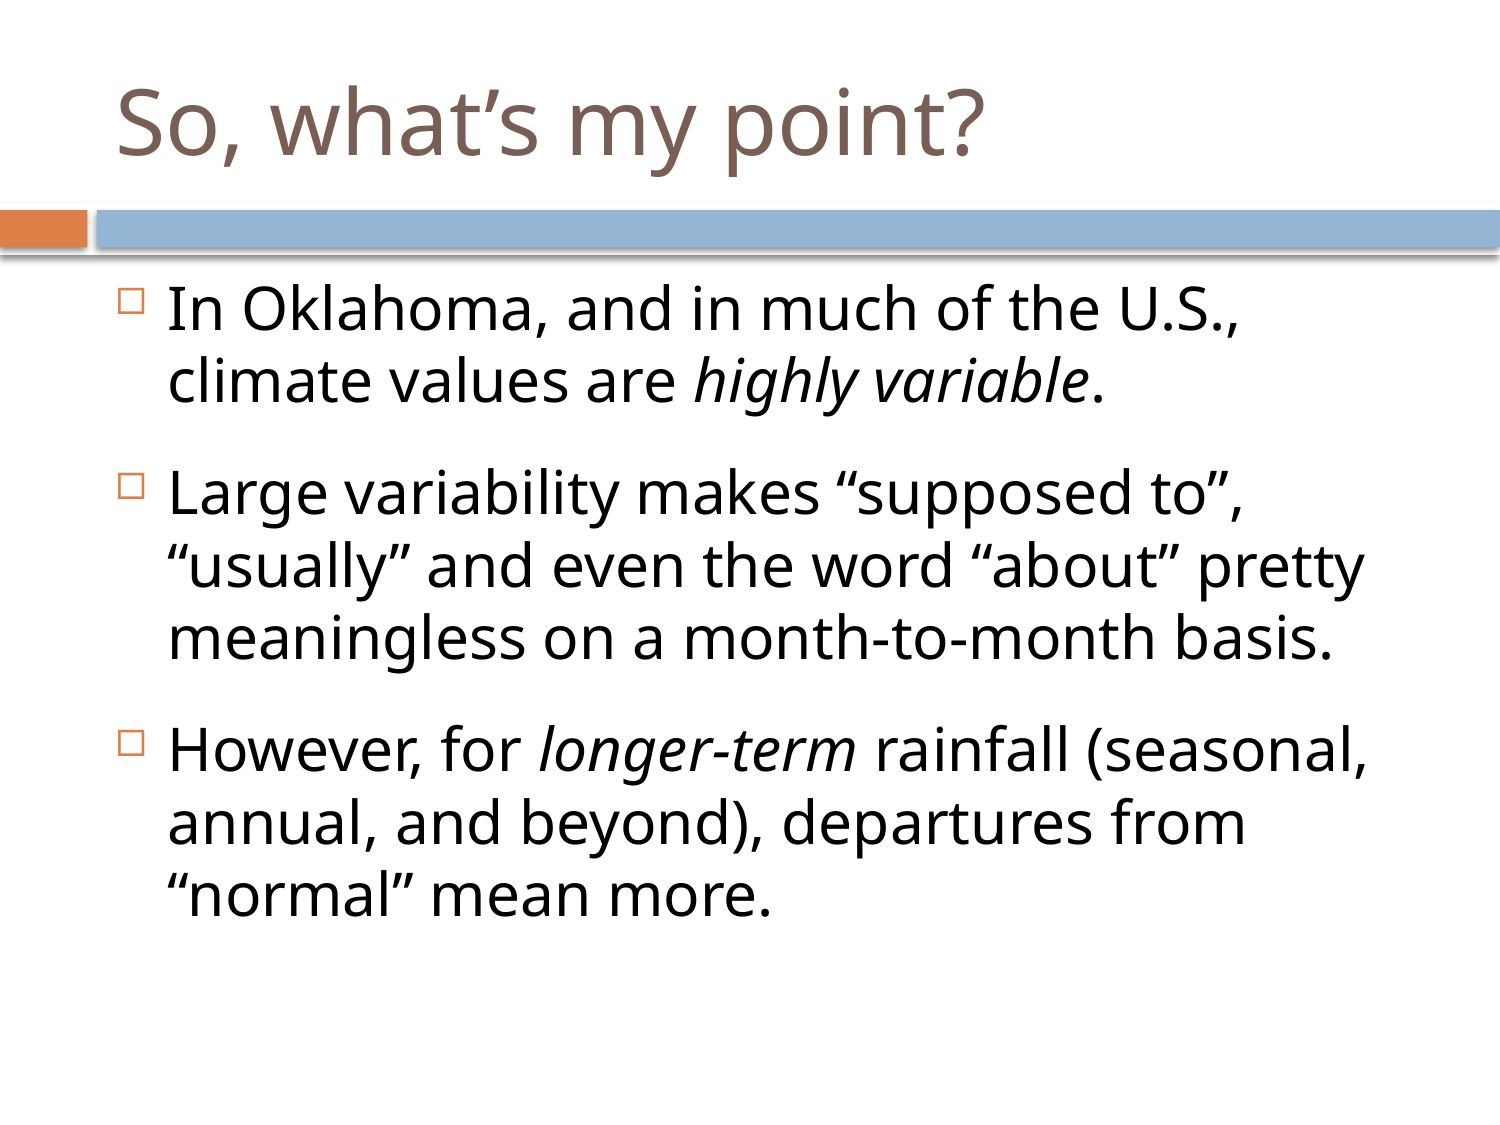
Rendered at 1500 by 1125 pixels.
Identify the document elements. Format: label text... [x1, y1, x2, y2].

title So, what’s my point? [100, 37, 1438, 200]
list In Oklahoma, and in much of the U.S., climate values are highly variable. Large variability makes “supposed to”, “usually” and even the word “about” pretty meaningless on a month-to-month basis. However, for longer-term rainfall (seasonal, annual, and beyond), departures from “normal” mean more. [100, 262, 1438, 1000]
